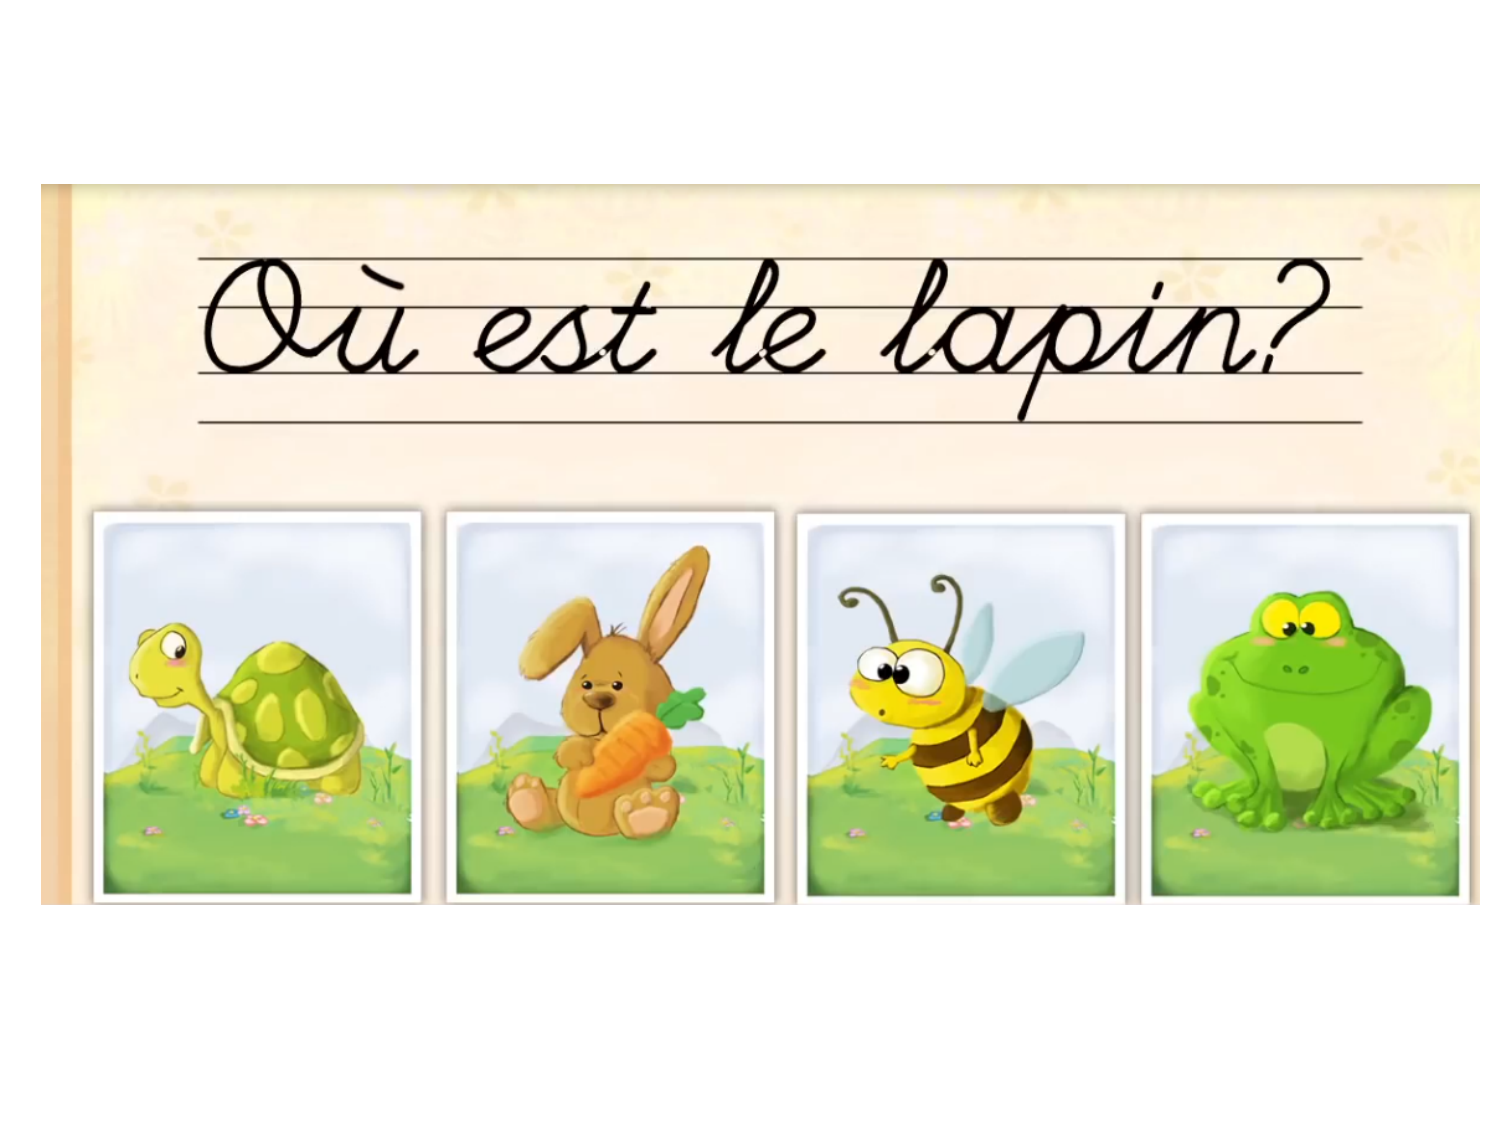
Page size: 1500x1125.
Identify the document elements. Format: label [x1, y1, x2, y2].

picture [41, 184, 1481, 906]
